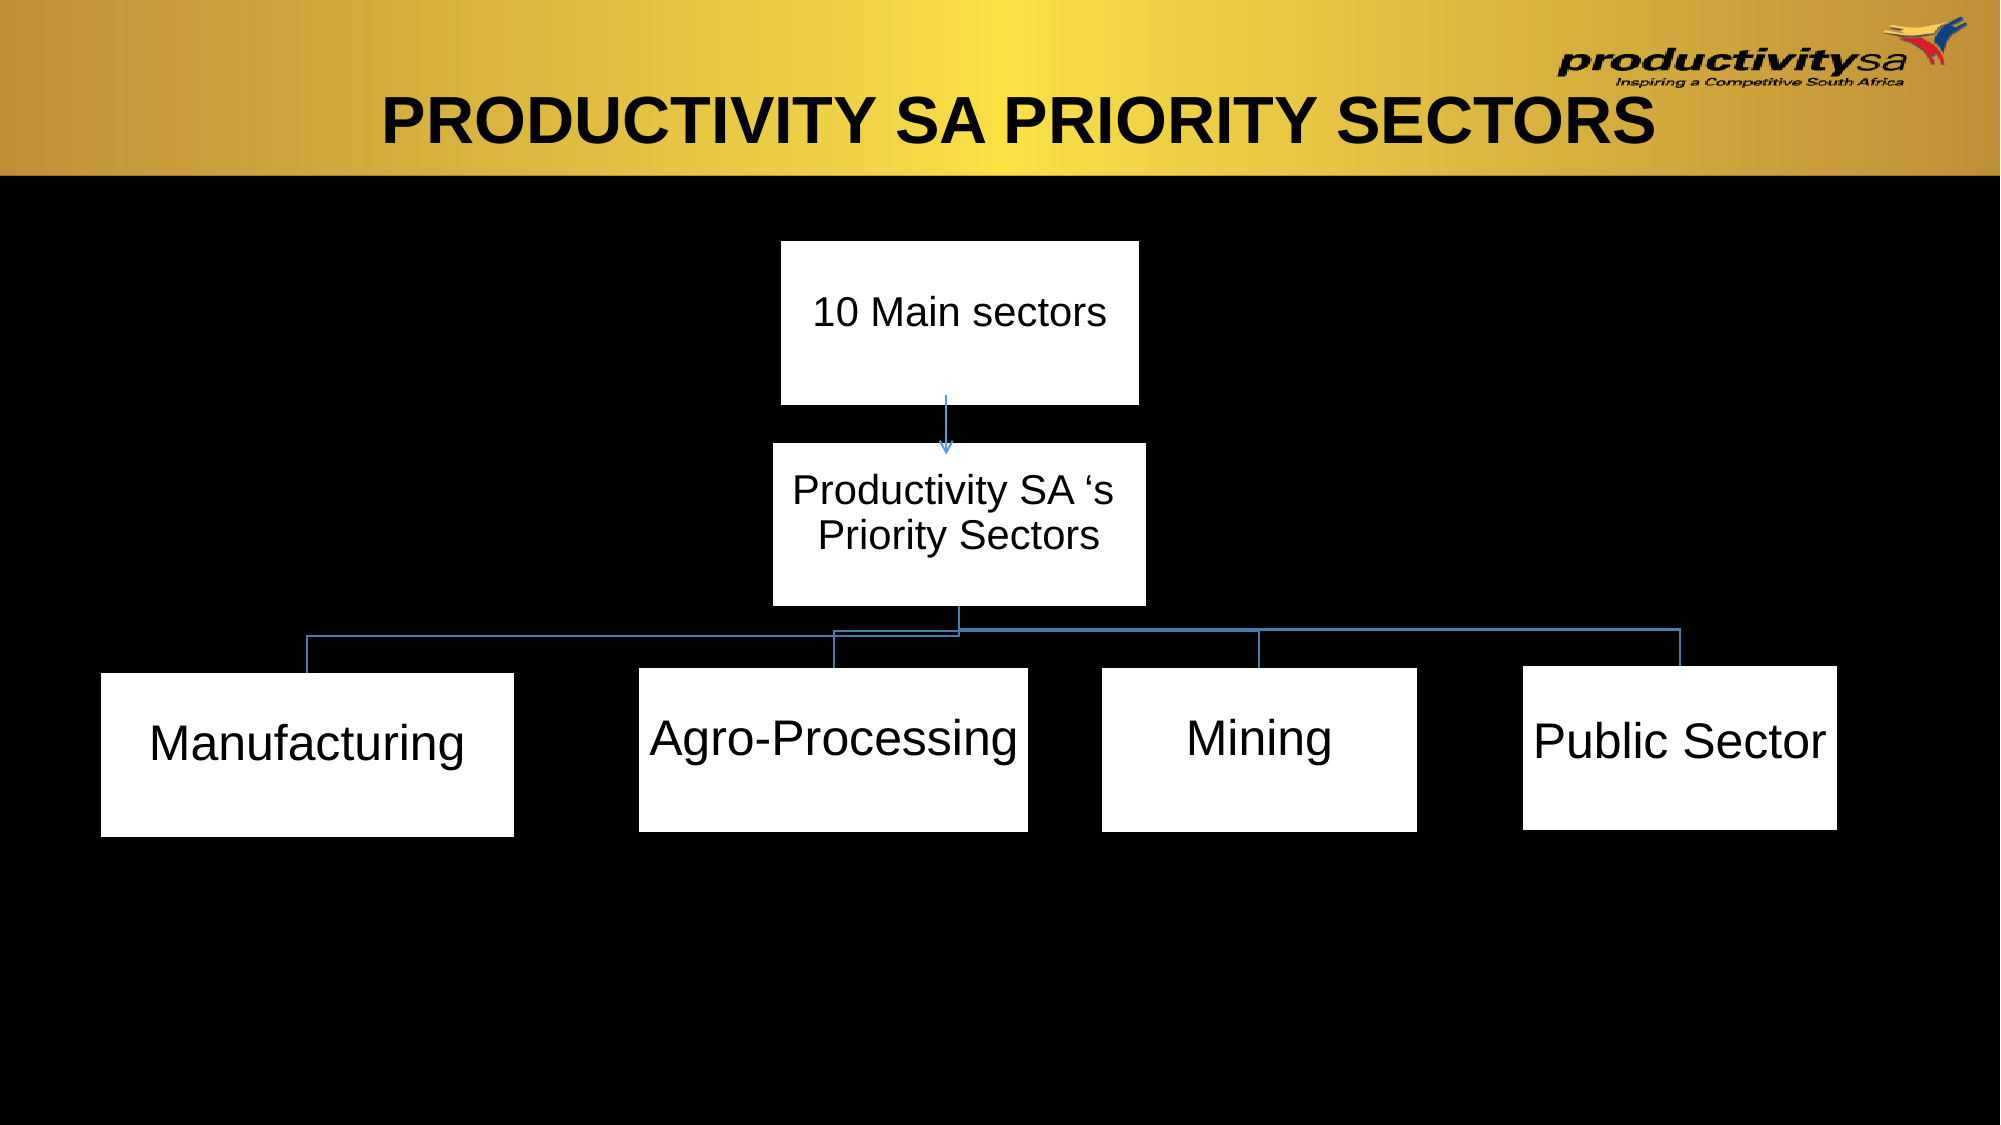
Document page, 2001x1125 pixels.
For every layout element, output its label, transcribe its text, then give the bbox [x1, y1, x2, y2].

picture [0, 0, 2000, 179]
title Productivity SA Priority Sectors [1, 1, 2000, 190]
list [84, 236, 1885, 1075]
